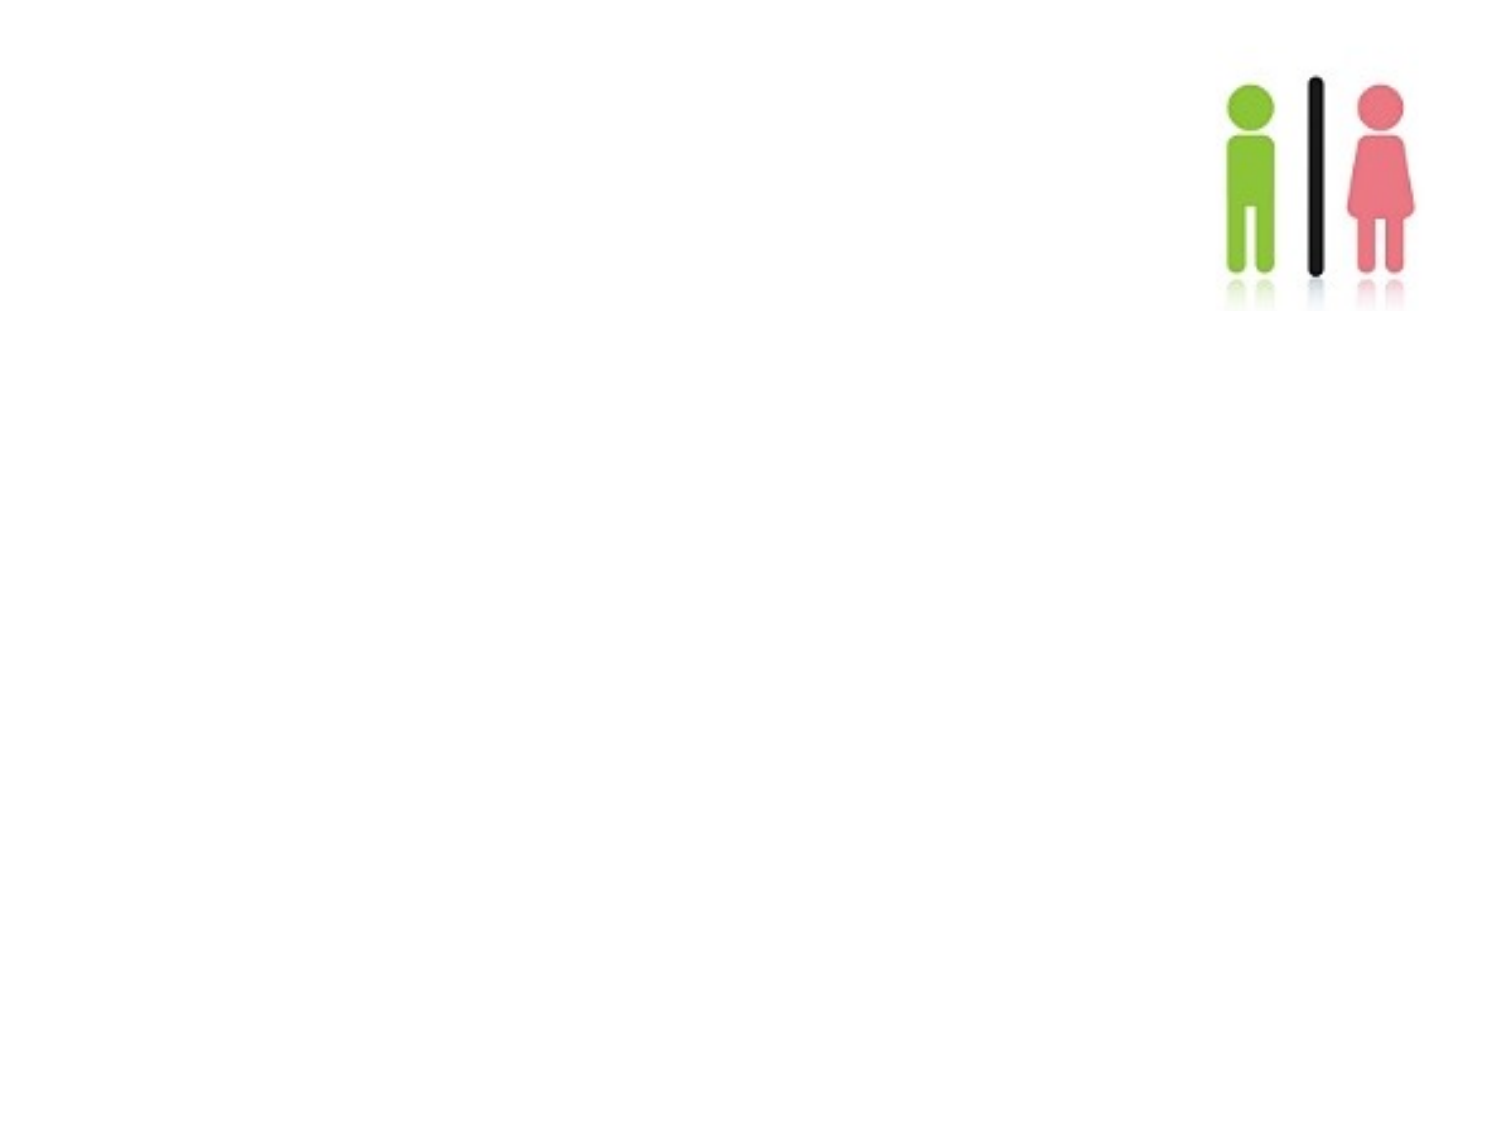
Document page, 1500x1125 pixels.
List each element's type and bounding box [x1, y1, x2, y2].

picture [1174, 42, 1456, 311]
